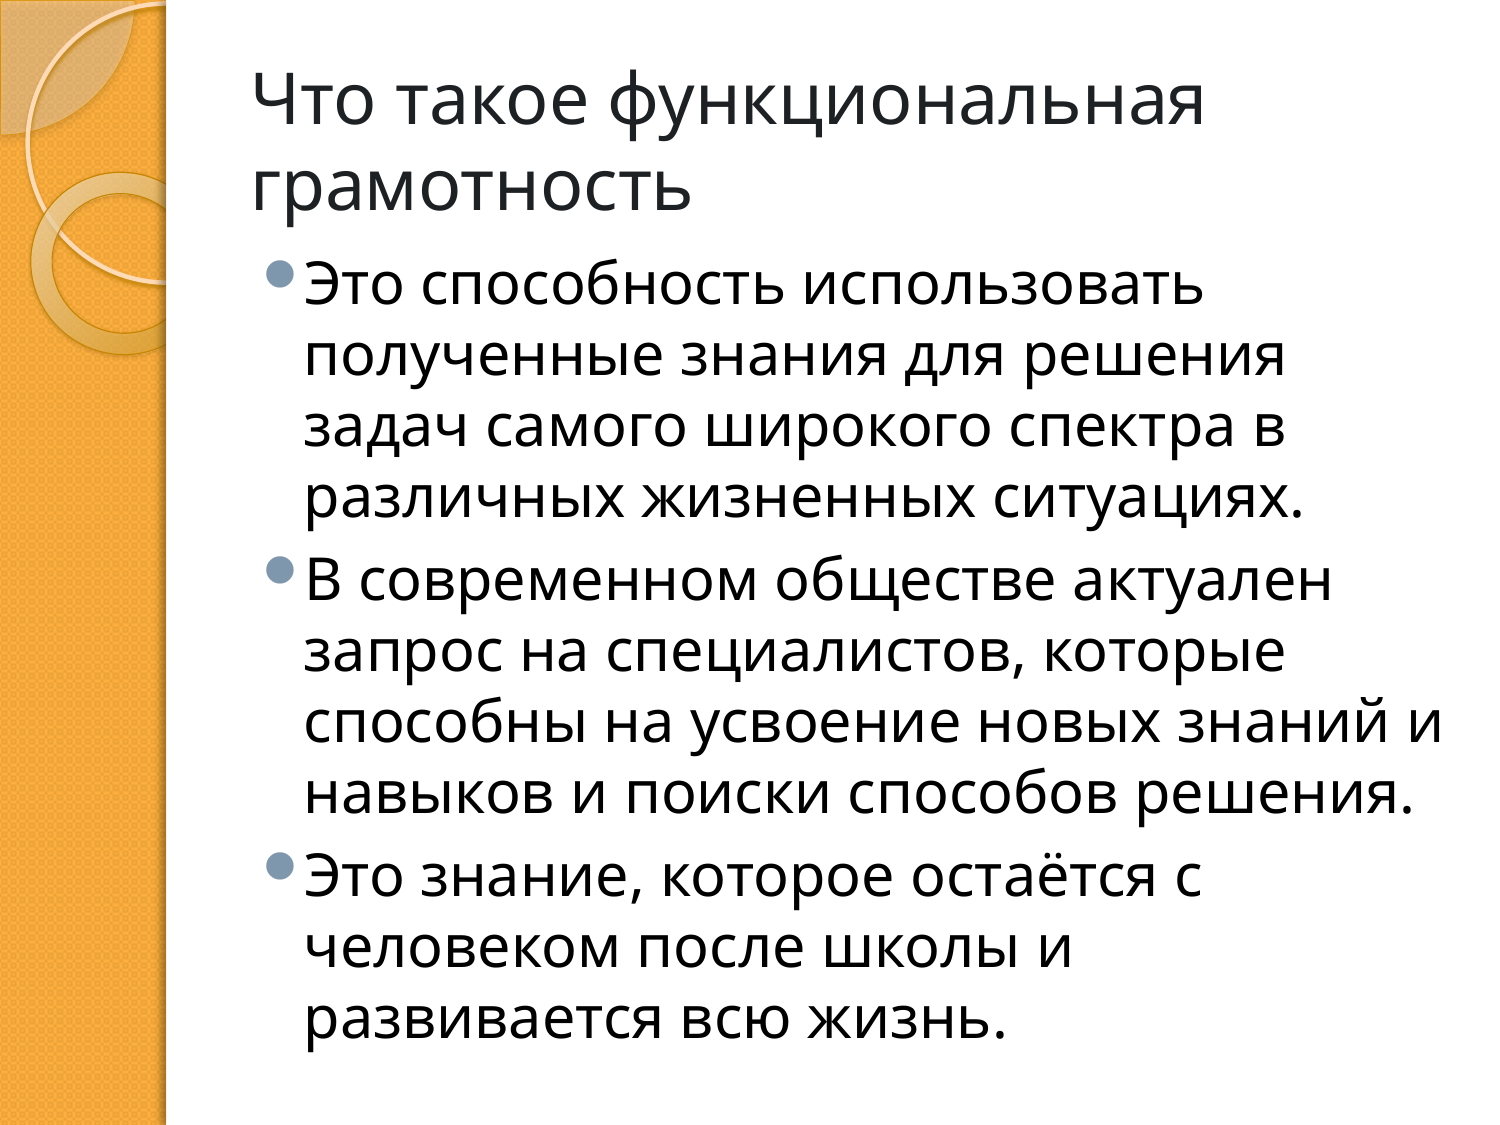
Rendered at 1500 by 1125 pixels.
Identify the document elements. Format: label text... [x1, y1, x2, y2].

title Что такое функциональная грамотность [235, 45, 1466, 233]
list Это способность использовать полученные знания для решения задач самого широкого спектра в различных жизненных ситуациях. В современном обществе актуален запрос на специалистов, которые способны на усвоение новых знаний и навыков и поиски способов решения. Это знание, которое остаётся с человеком после школы и развивается всю жизнь. [235, 237, 1466, 1083]
